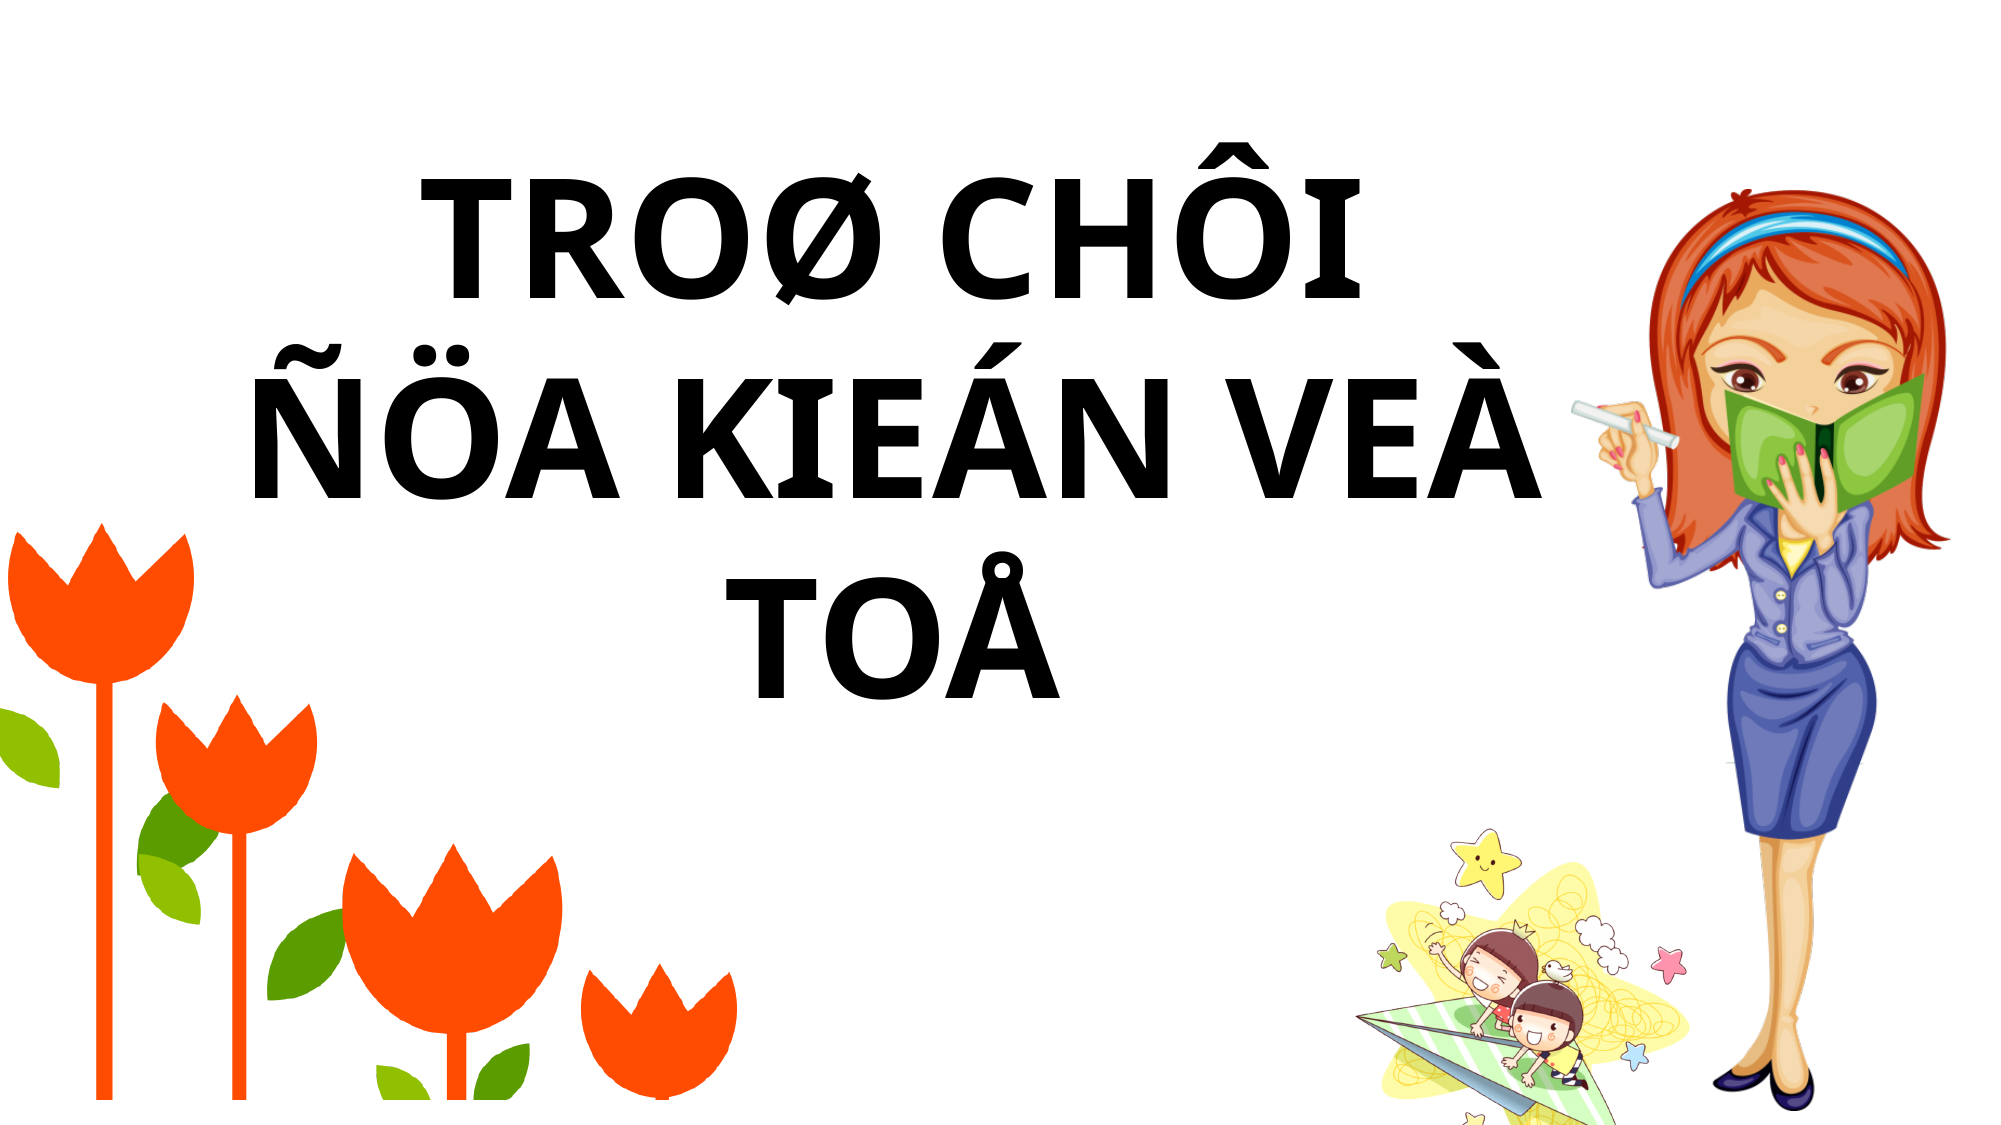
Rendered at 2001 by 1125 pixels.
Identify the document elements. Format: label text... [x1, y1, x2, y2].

text_box TROØ CHÔI ÑÖA KIEÁN VEÀ TOÅ [124, 124, 1659, 740]
picture [0, 503, 796, 1100]
picture [1302, 189, 1951, 1125]
